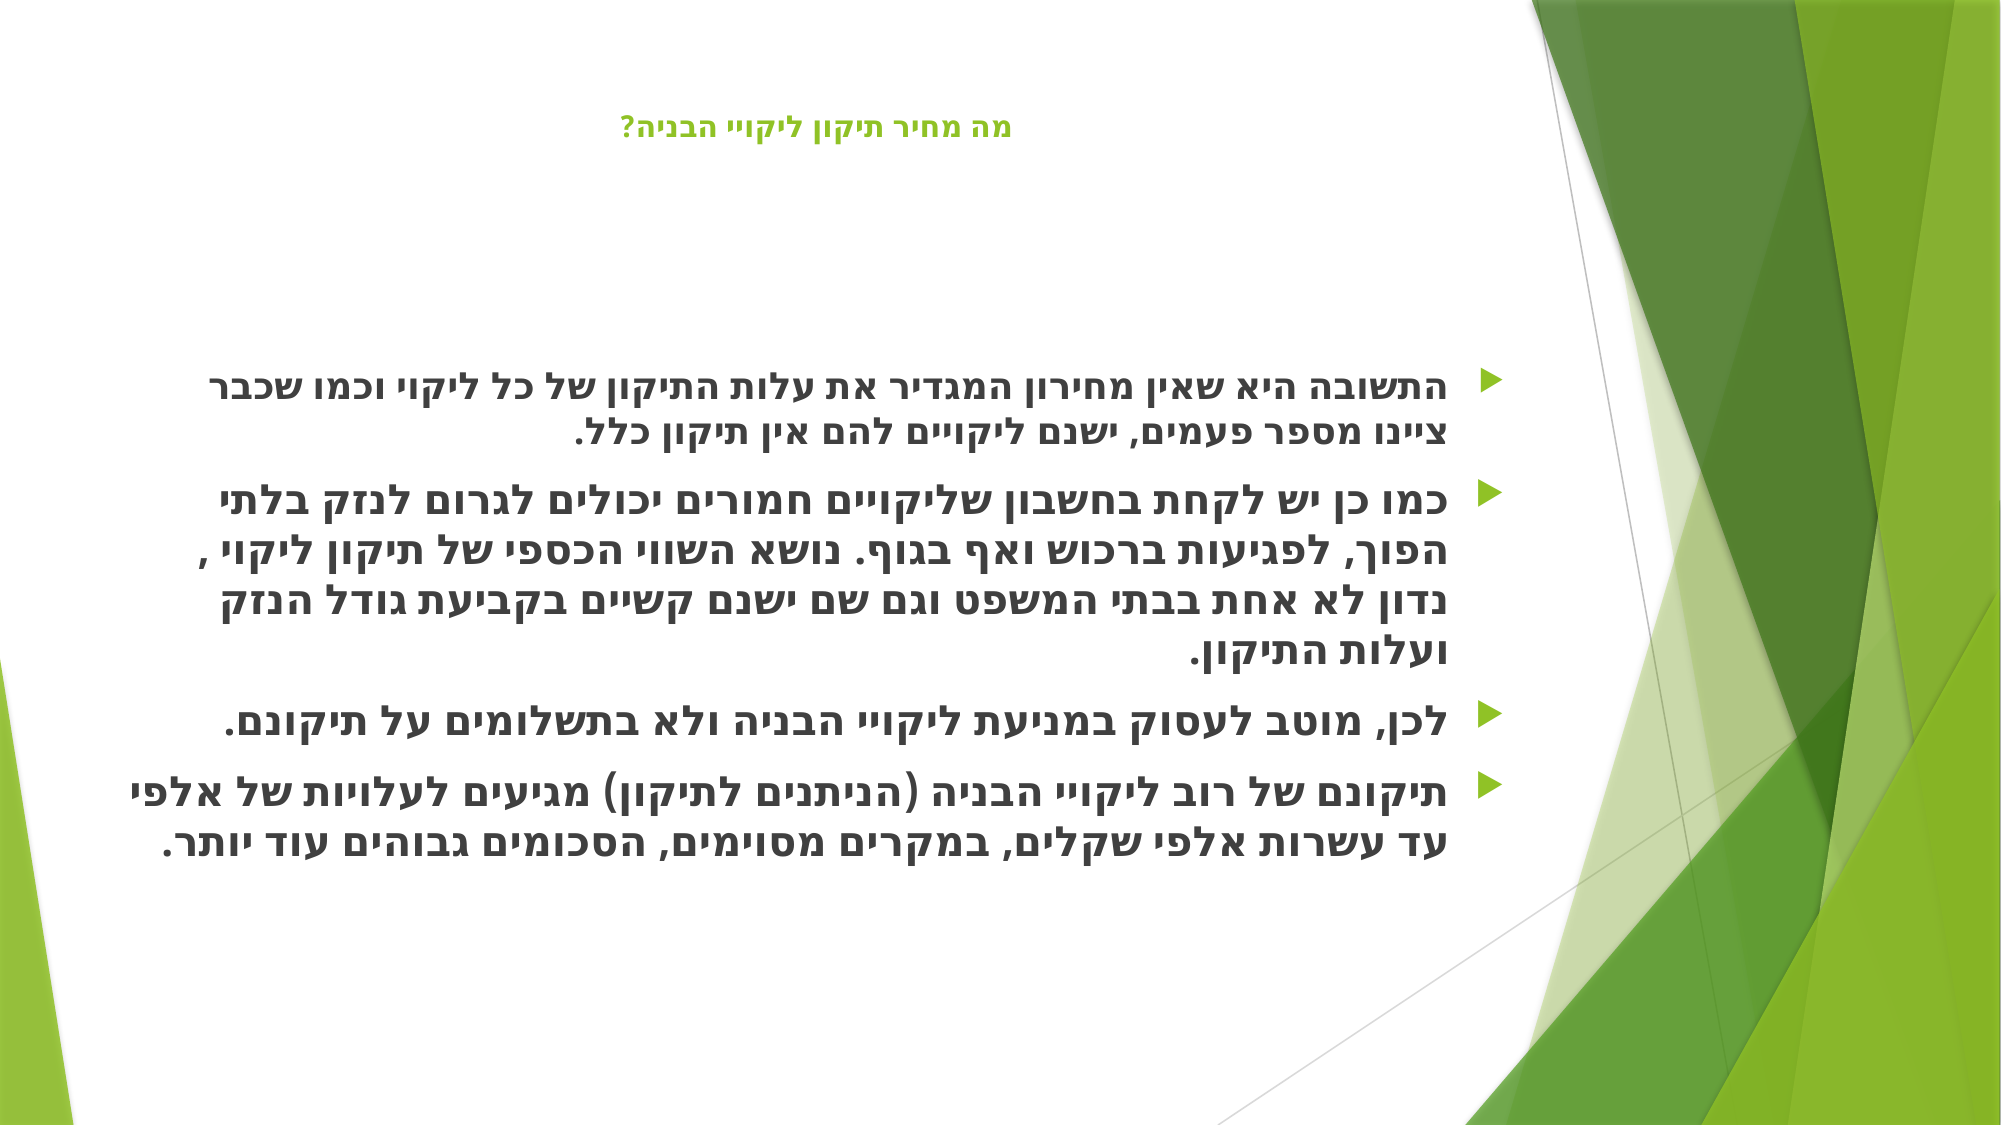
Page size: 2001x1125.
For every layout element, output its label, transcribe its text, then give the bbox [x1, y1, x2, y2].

list התשובה היא שאין מחירון המגדיר את עלות התיקון של כל ליקוי וכמו שכבר ציינו מספר פעמים, ישנם ליקויים להם אין תיקון כלל. כמו כן יש לקחת בחשבון שליקויים חמורים יכולים לגרום לנזק בלתי הפוך, לפגיעות ברכוש ואף בגוף. נושא השווי הכספי של תיקון ליקוי , נדון לא אחת בבתי המשפט וגם שם ישנם קשיים בקביעת גודל הנזק ועלות התיקון. לכן, מוטב לעסוק במניעת ליקויי הבניה ולא בתשלומים על תיקונם. תיקונם של רוב ליקויי הבניה (הניתנים לתיקון) מגיעים לעלויות של אלפי עד עשרות אלפי שקלים, במקרים מסוימים, הסכומים גבוהים עוד יותר. [111, 354, 1522, 992]
title מה מחיר תיקון ליקויי הבניה? [111, 99, 1522, 214]
